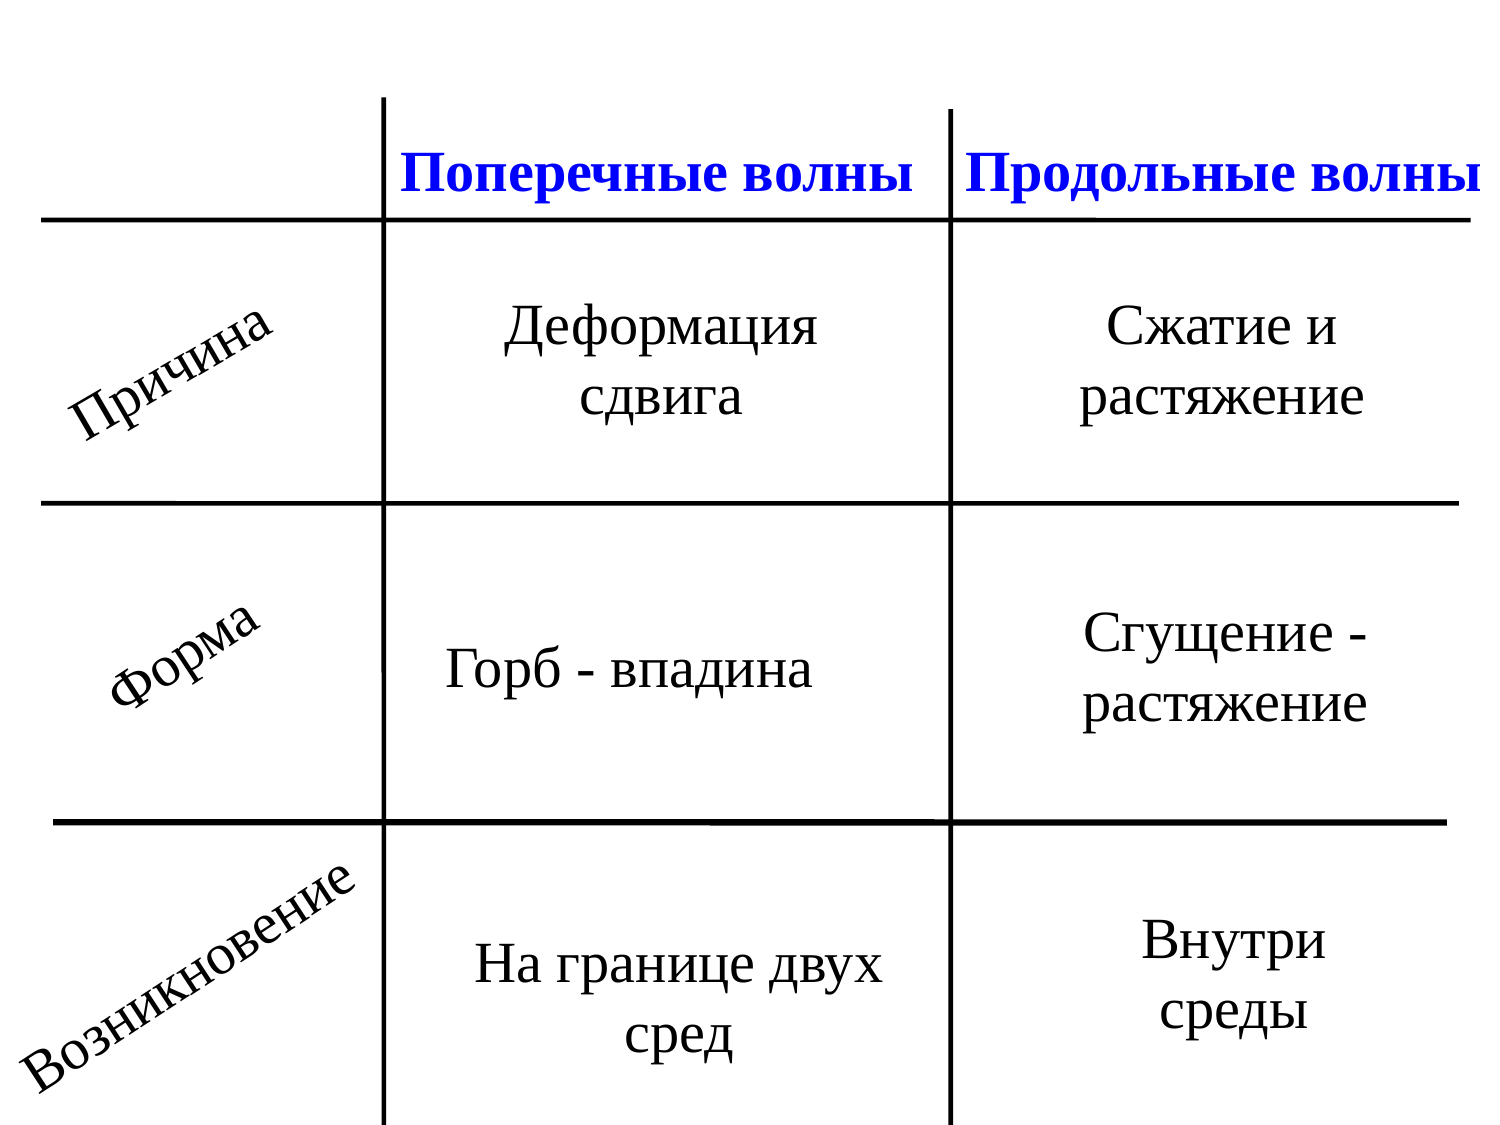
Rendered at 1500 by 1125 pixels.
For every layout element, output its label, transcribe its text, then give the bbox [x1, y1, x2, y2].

text_box Внутри среды [1068, 893, 1400, 1048]
text_box Причина [39, 247, 331, 466]
text_box На границе двух сред [419, 916, 939, 1072]
text_box Форма [74, 562, 285, 741]
text_box Продольные волны [951, 125, 1497, 211]
text_box Горб - впадина [430, 621, 951, 707]
text_box Деформация сдвига [419, 278, 904, 434]
text_box Поперечные волны [385, 125, 929, 211]
text_box Возникновение [0, 822, 382, 1120]
text_box Сгущение - растяжение [998, 586, 1453, 741]
text_box Сжатие и растяжение [1009, 278, 1436, 434]
